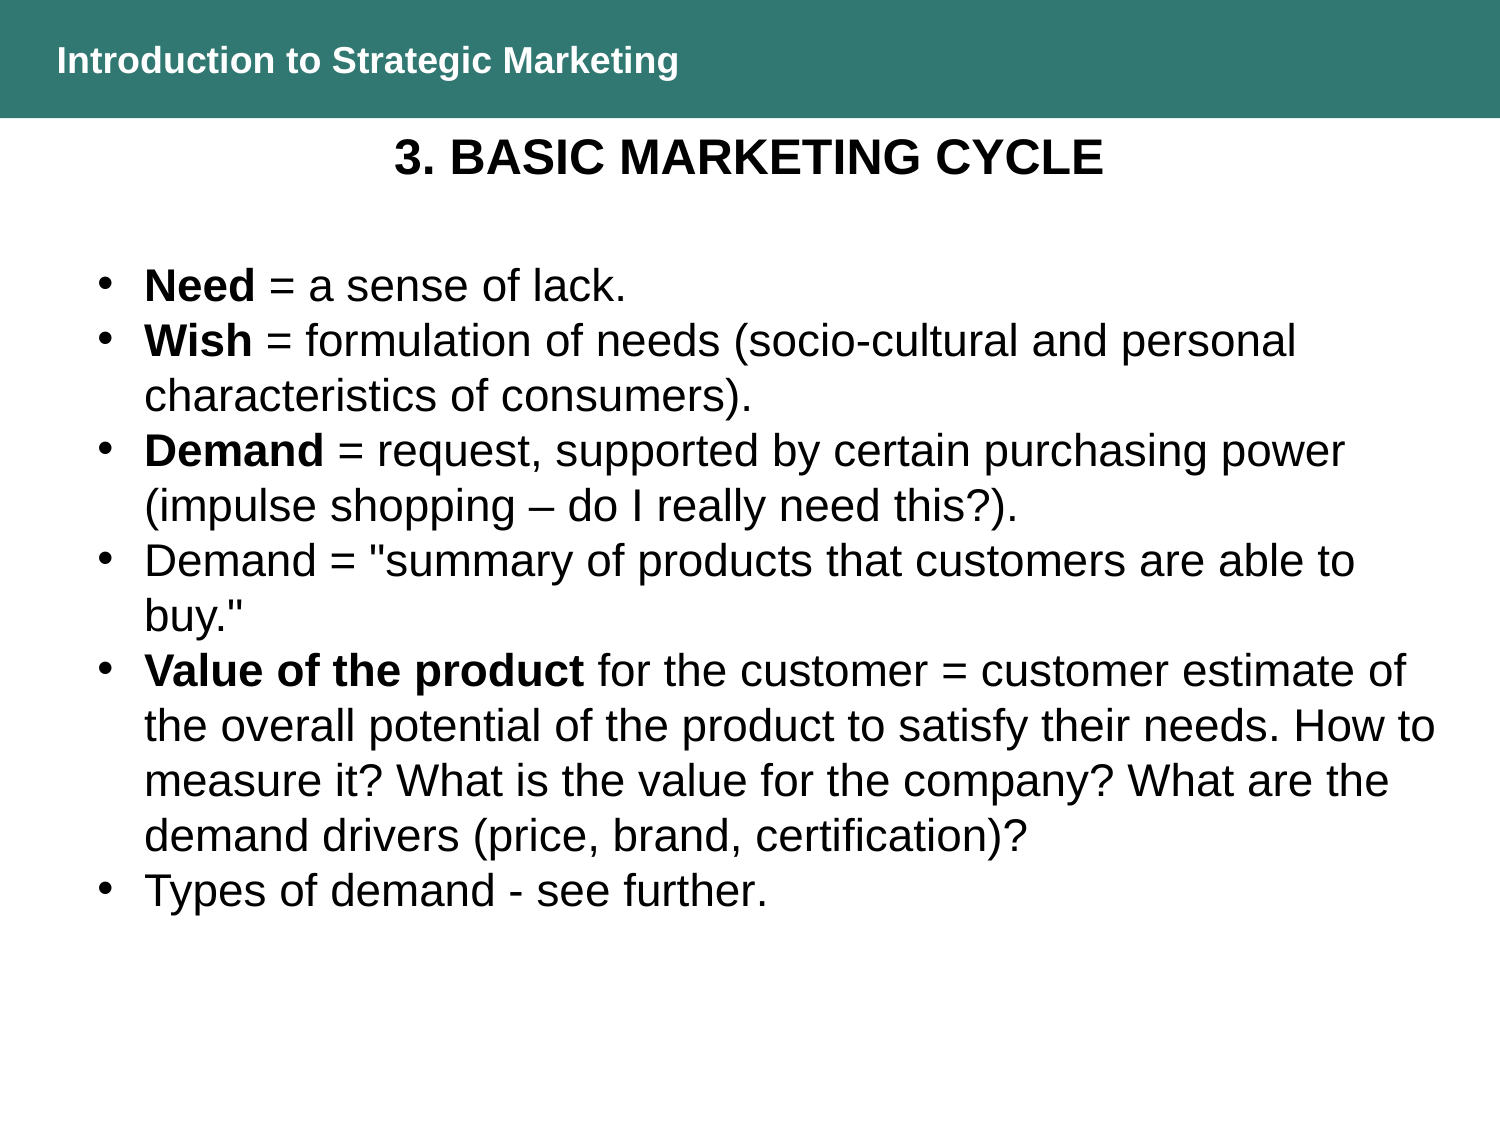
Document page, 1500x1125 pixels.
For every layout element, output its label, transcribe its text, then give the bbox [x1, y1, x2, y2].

text_box 3. BASIC MARKETING CYCLE [55, 117, 1444, 193]
text_box Need = a sense of lack. Wish = formulation of needs (socio-cultural and personal characteristics of consumers). Demand = request, supported by certain purchasing power (impulse shopping – do I really need this?). Demand = "summary of products that customers are able to buy." Value of the product for the customer = customer estimate of the overall potential of the product to satisfy their needs. How to measure it? What is the value for the company? What are the demand drivers (price, brand, certification)? Types of demand - see further. [82, 247, 1474, 1033]
text_box Introduction to Strategic Marketing [0, 0, 1500, 120]
